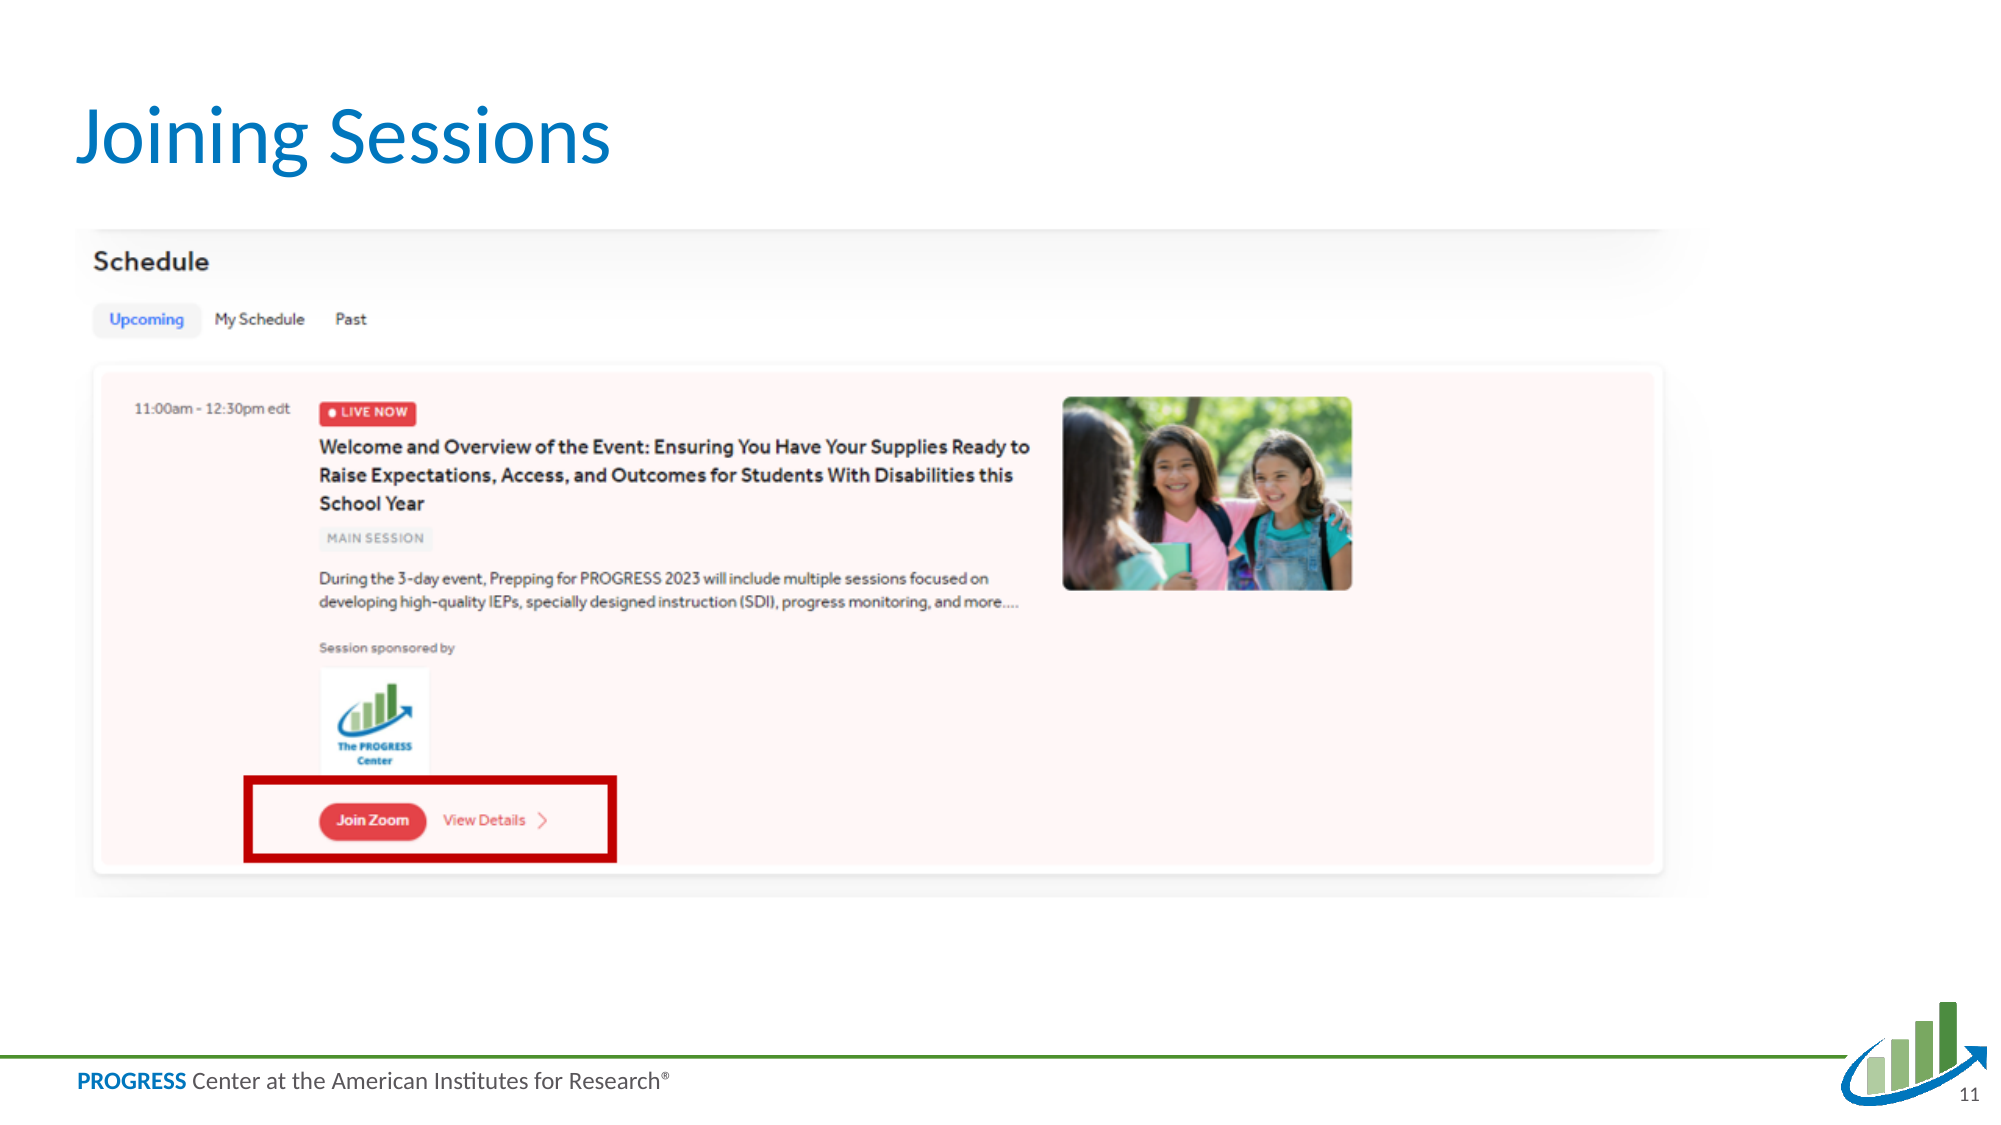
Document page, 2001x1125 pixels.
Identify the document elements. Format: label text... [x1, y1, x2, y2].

picture [1841, 1002, 1987, 1106]
slide_number 11 [1954, 1080, 1980, 1106]
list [74, 217, 1719, 907]
title Joining Sessions [75, 0, 1935, 182]
